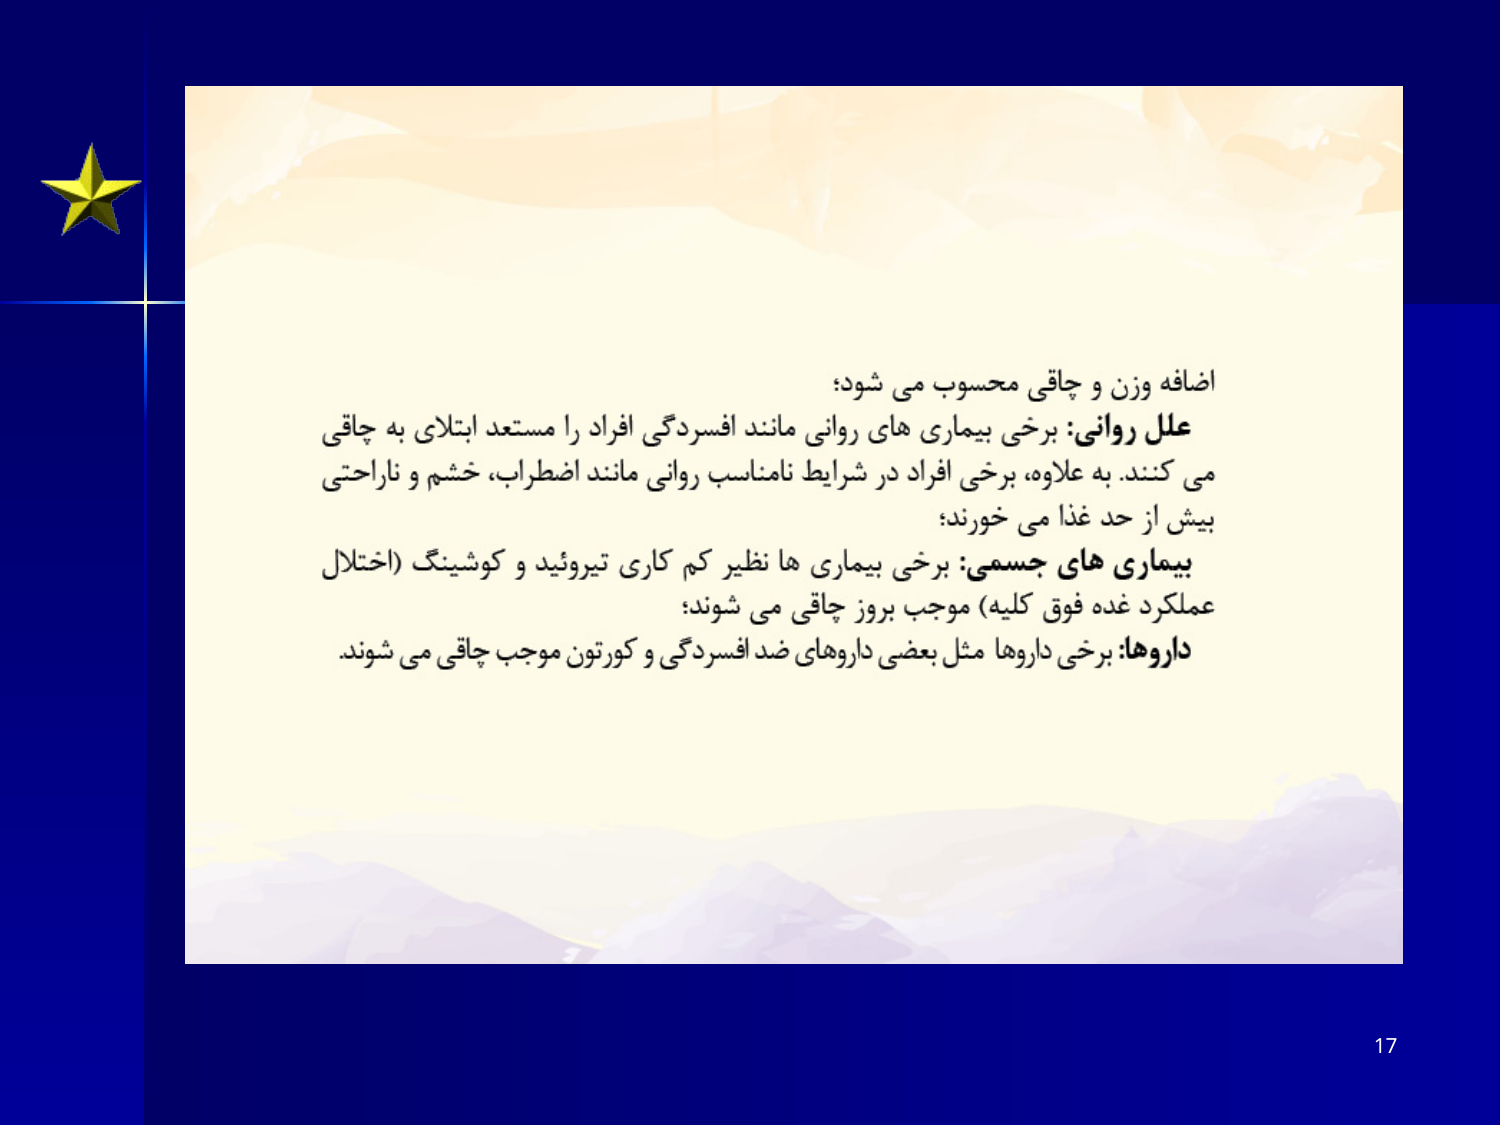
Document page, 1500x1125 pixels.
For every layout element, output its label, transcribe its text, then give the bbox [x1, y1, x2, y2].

slide_number 17 [1099, 1024, 1413, 1101]
picture [34, 140, 148, 254]
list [184, 86, 1403, 964]
